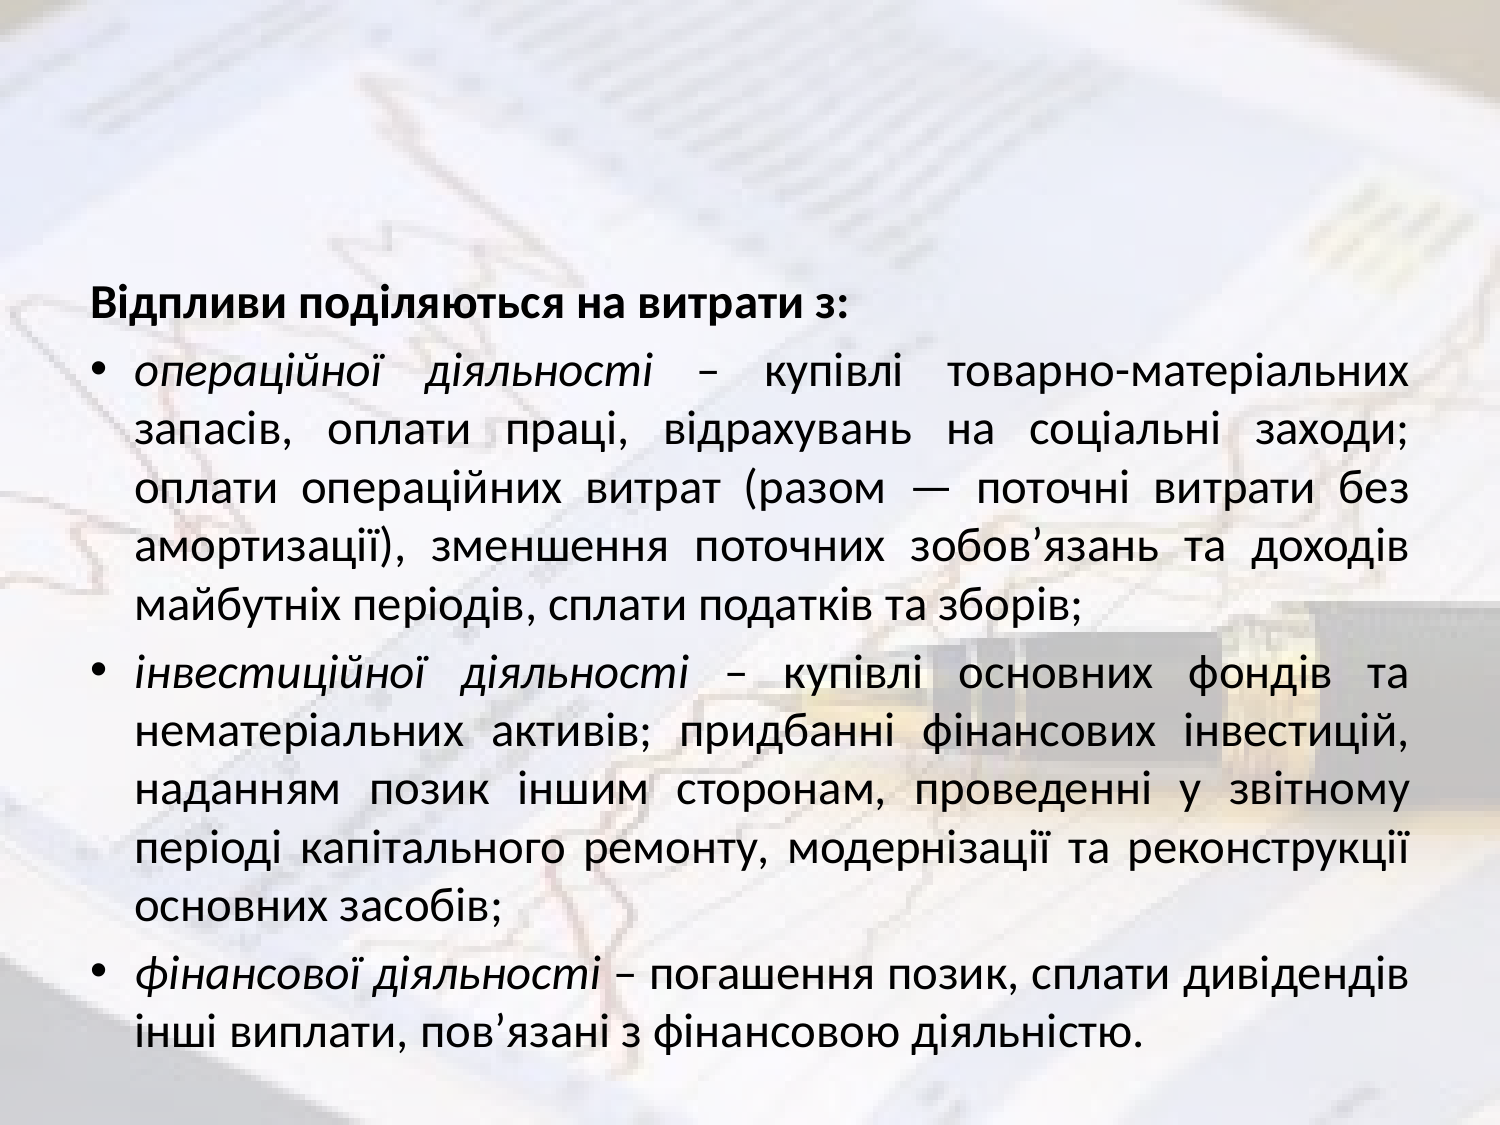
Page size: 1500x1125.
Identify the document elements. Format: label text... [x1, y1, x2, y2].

list Відпливи поділяються на витрати з: операційної діяльності – купівлі товарно-матеріальних запасів, оплати праці, відрахувань на соціальні заходи; оплати операційних витрат (разом — поточні витрати без амортизації), зменшення поточних зобов’язань та доходів майбутніх періодів, сплати податків та зборів; інвестиційної діяльності – купівлі основних фондів та нематеріальних активів; придбанні фінансових інвестицій, наданням позик іншим сторонам, проведенні у звітному періоді капітального ремонту, модернізації та реконструкції основних засобів; фінансової діяльності – погашення позик, сплати дивідендів інші виплати, пов’язані з фінансовою діяльністю. [75, 262, 1425, 1083]
